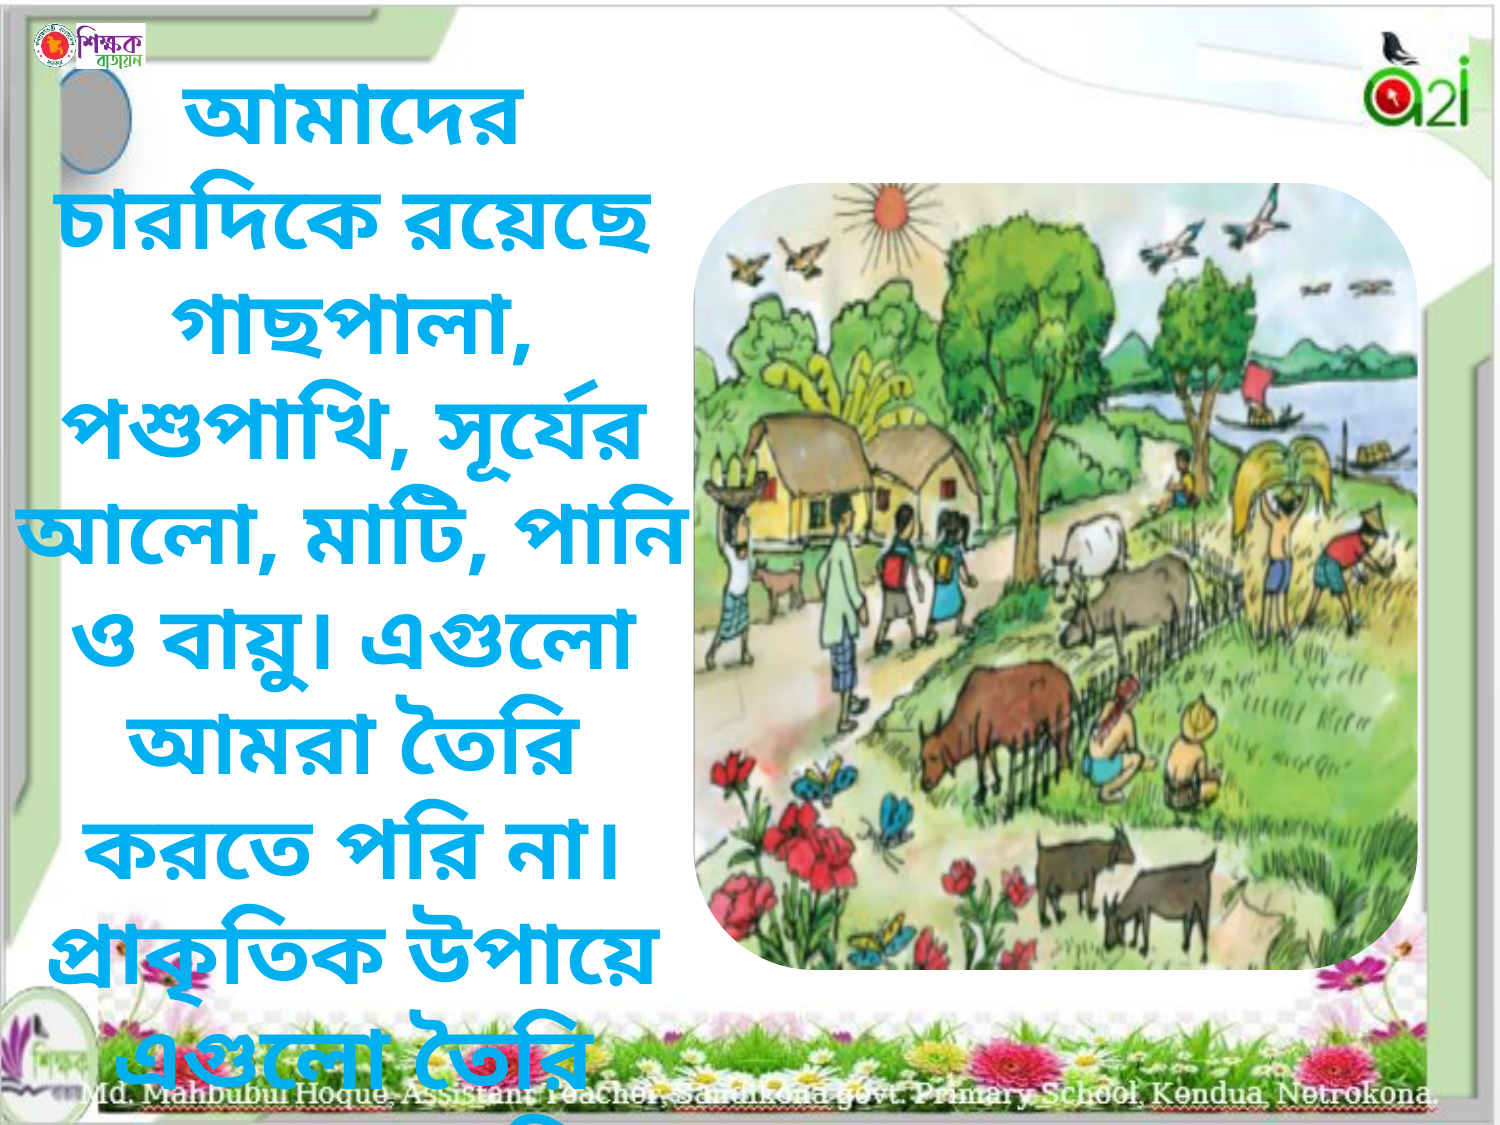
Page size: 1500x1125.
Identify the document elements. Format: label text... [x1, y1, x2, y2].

text_box আমাদের চারদিকে রয়েছে গাছপালা, পশুপাখি, সূর্যের আলো, মাটি, পানি ও বায়ু। এগুলো আমরা তৈরি করতে পরি না। প্রাকৃতিক উপায়ে এগুলো তৈরি হয়েছে। প্রকৃতির এসব উপাদান নিয়েই প্রাকৃতিক পরিবেশ। [0, 49, 707, 1125]
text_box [33, 23, 146, 69]
picture [0, 0, 1500, 1125]
